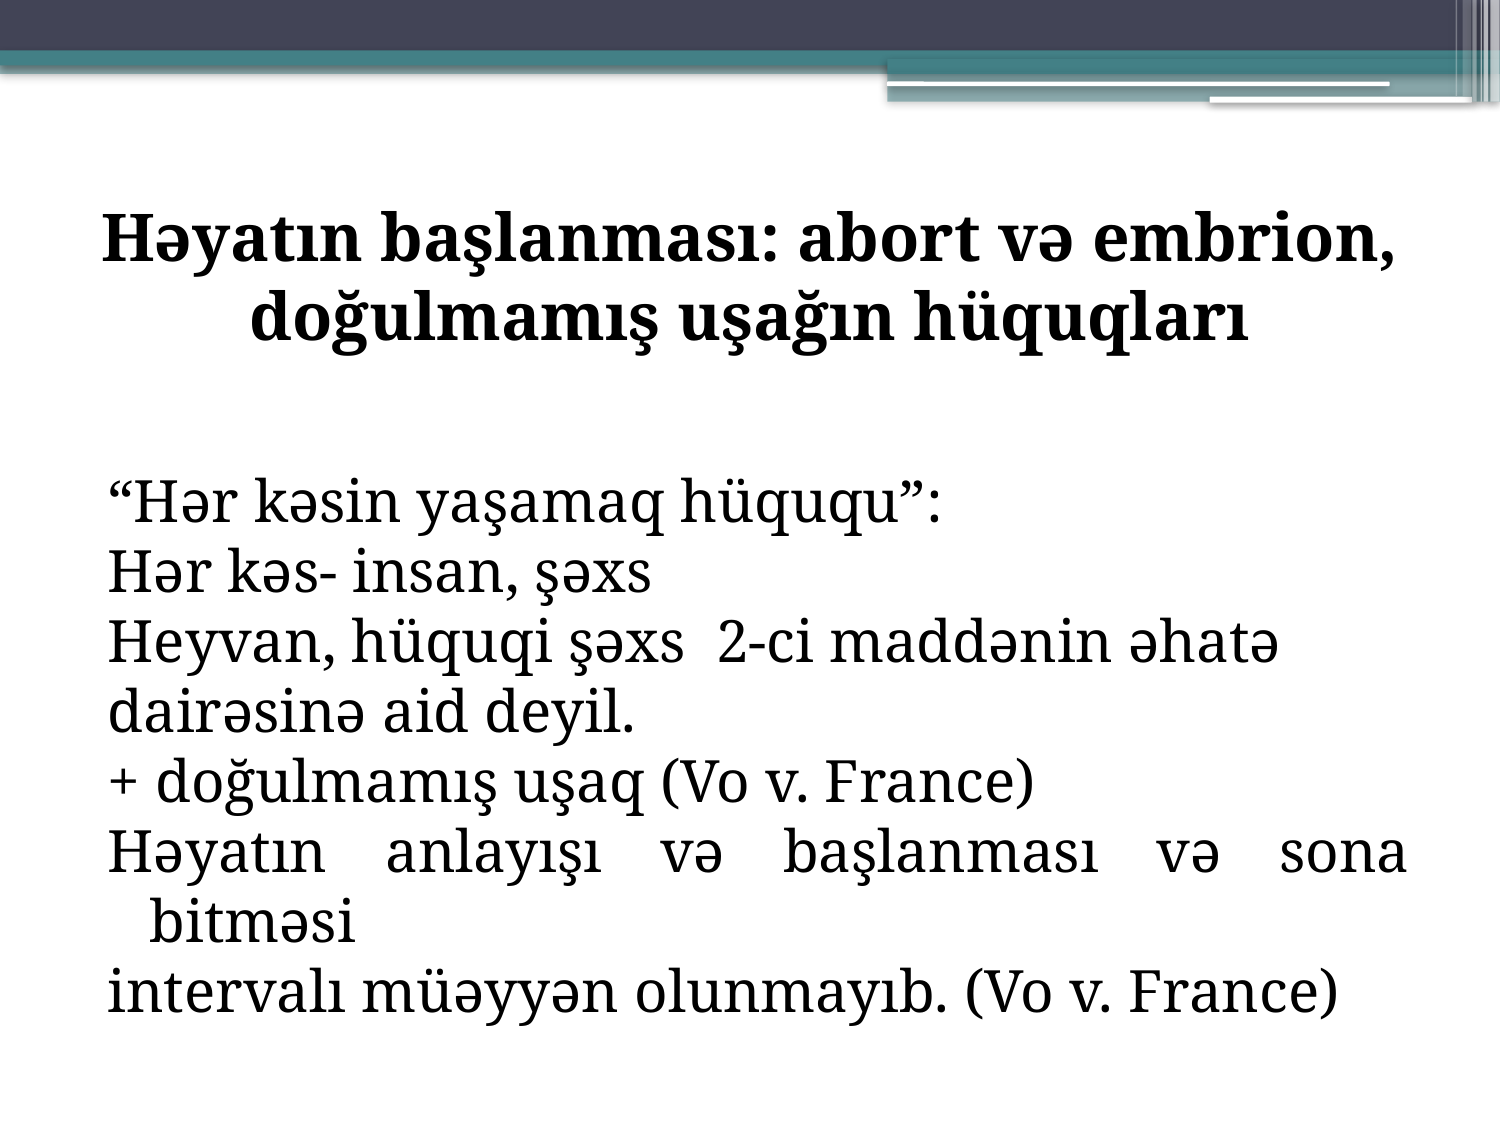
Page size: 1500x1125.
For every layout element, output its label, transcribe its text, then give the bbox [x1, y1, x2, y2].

list “Hər kəsin yaşamaq hüququ”: Hər kəs- insan, şəxs Heyvan, hüquqi şəxs 2-ci maddənin əhatə dairəsinə aid deyil. + doğulmamış uşaq (Vo v. France) Həyatın anlayışı və başlanması və sona bitməsi intervalı müəyyən olunmayıb. (Vo v. France) [75, 457, 1425, 1079]
title Həyatın başlanması: abort və embrion, doğulmamış uşağın hüquqları [75, 187, 1425, 363]
